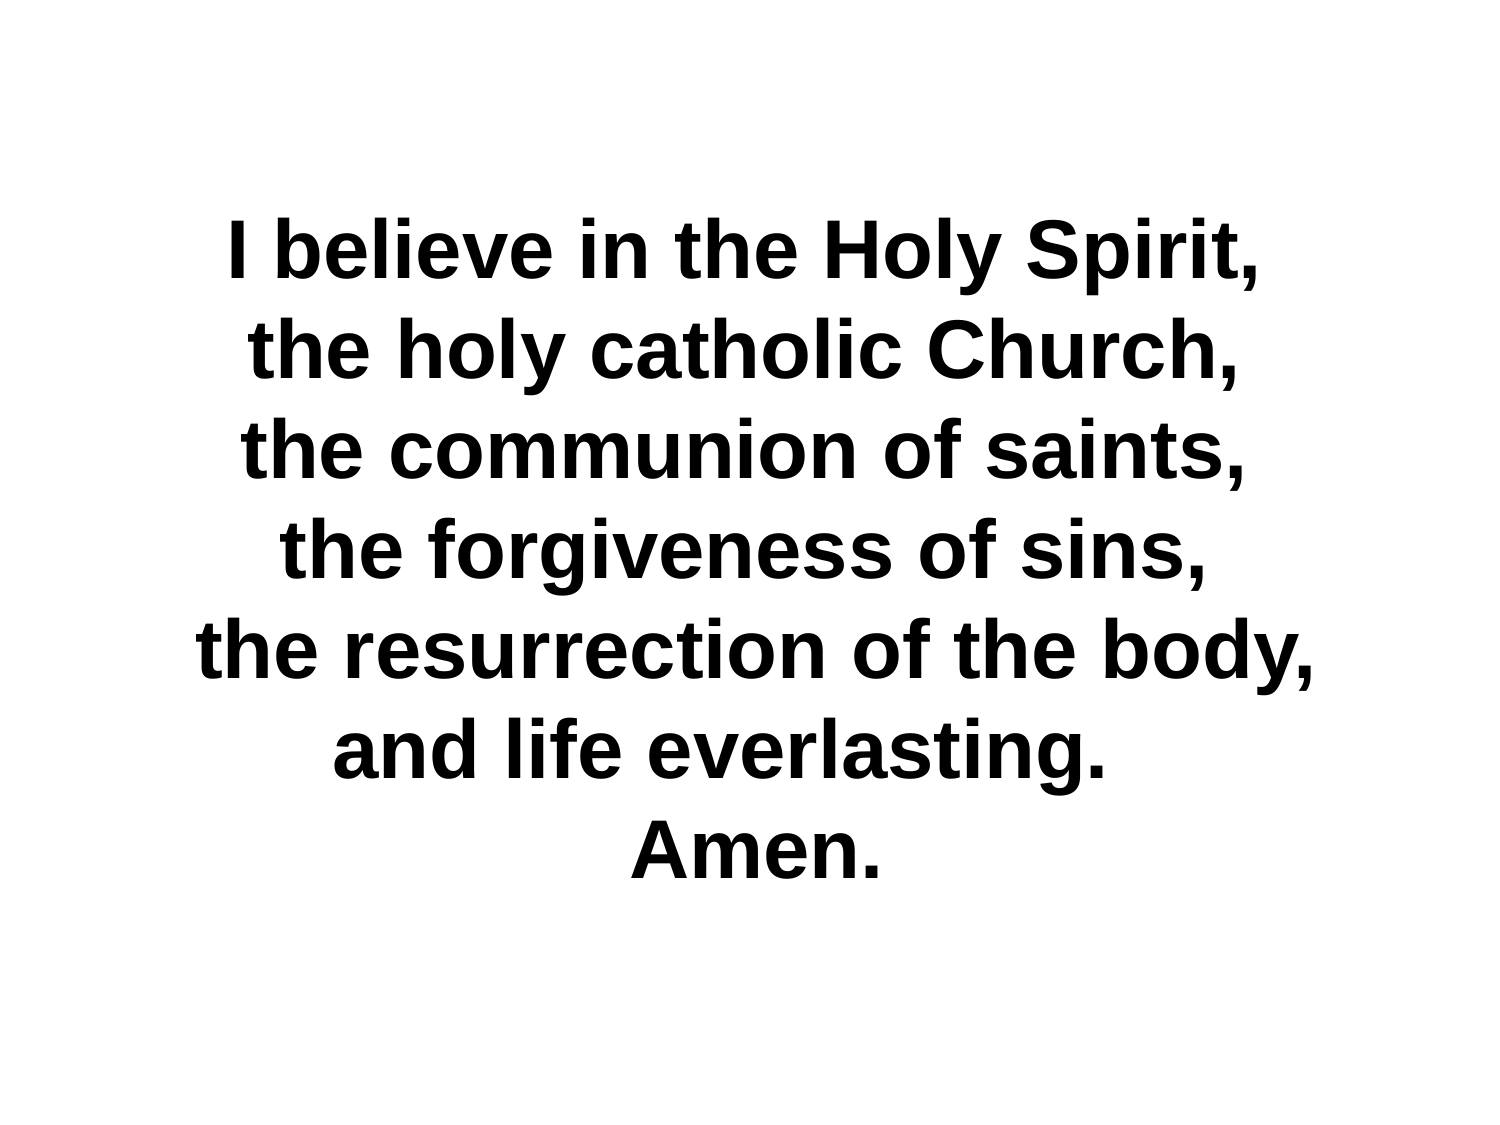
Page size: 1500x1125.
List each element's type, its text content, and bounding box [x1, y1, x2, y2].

text_box I believe in the Holy Spirit, the holy catholic Church, the communion of saints, the forgiveness of sins, the resurrection of the body, and life everlasting. Amen. [124, 187, 1388, 903]
